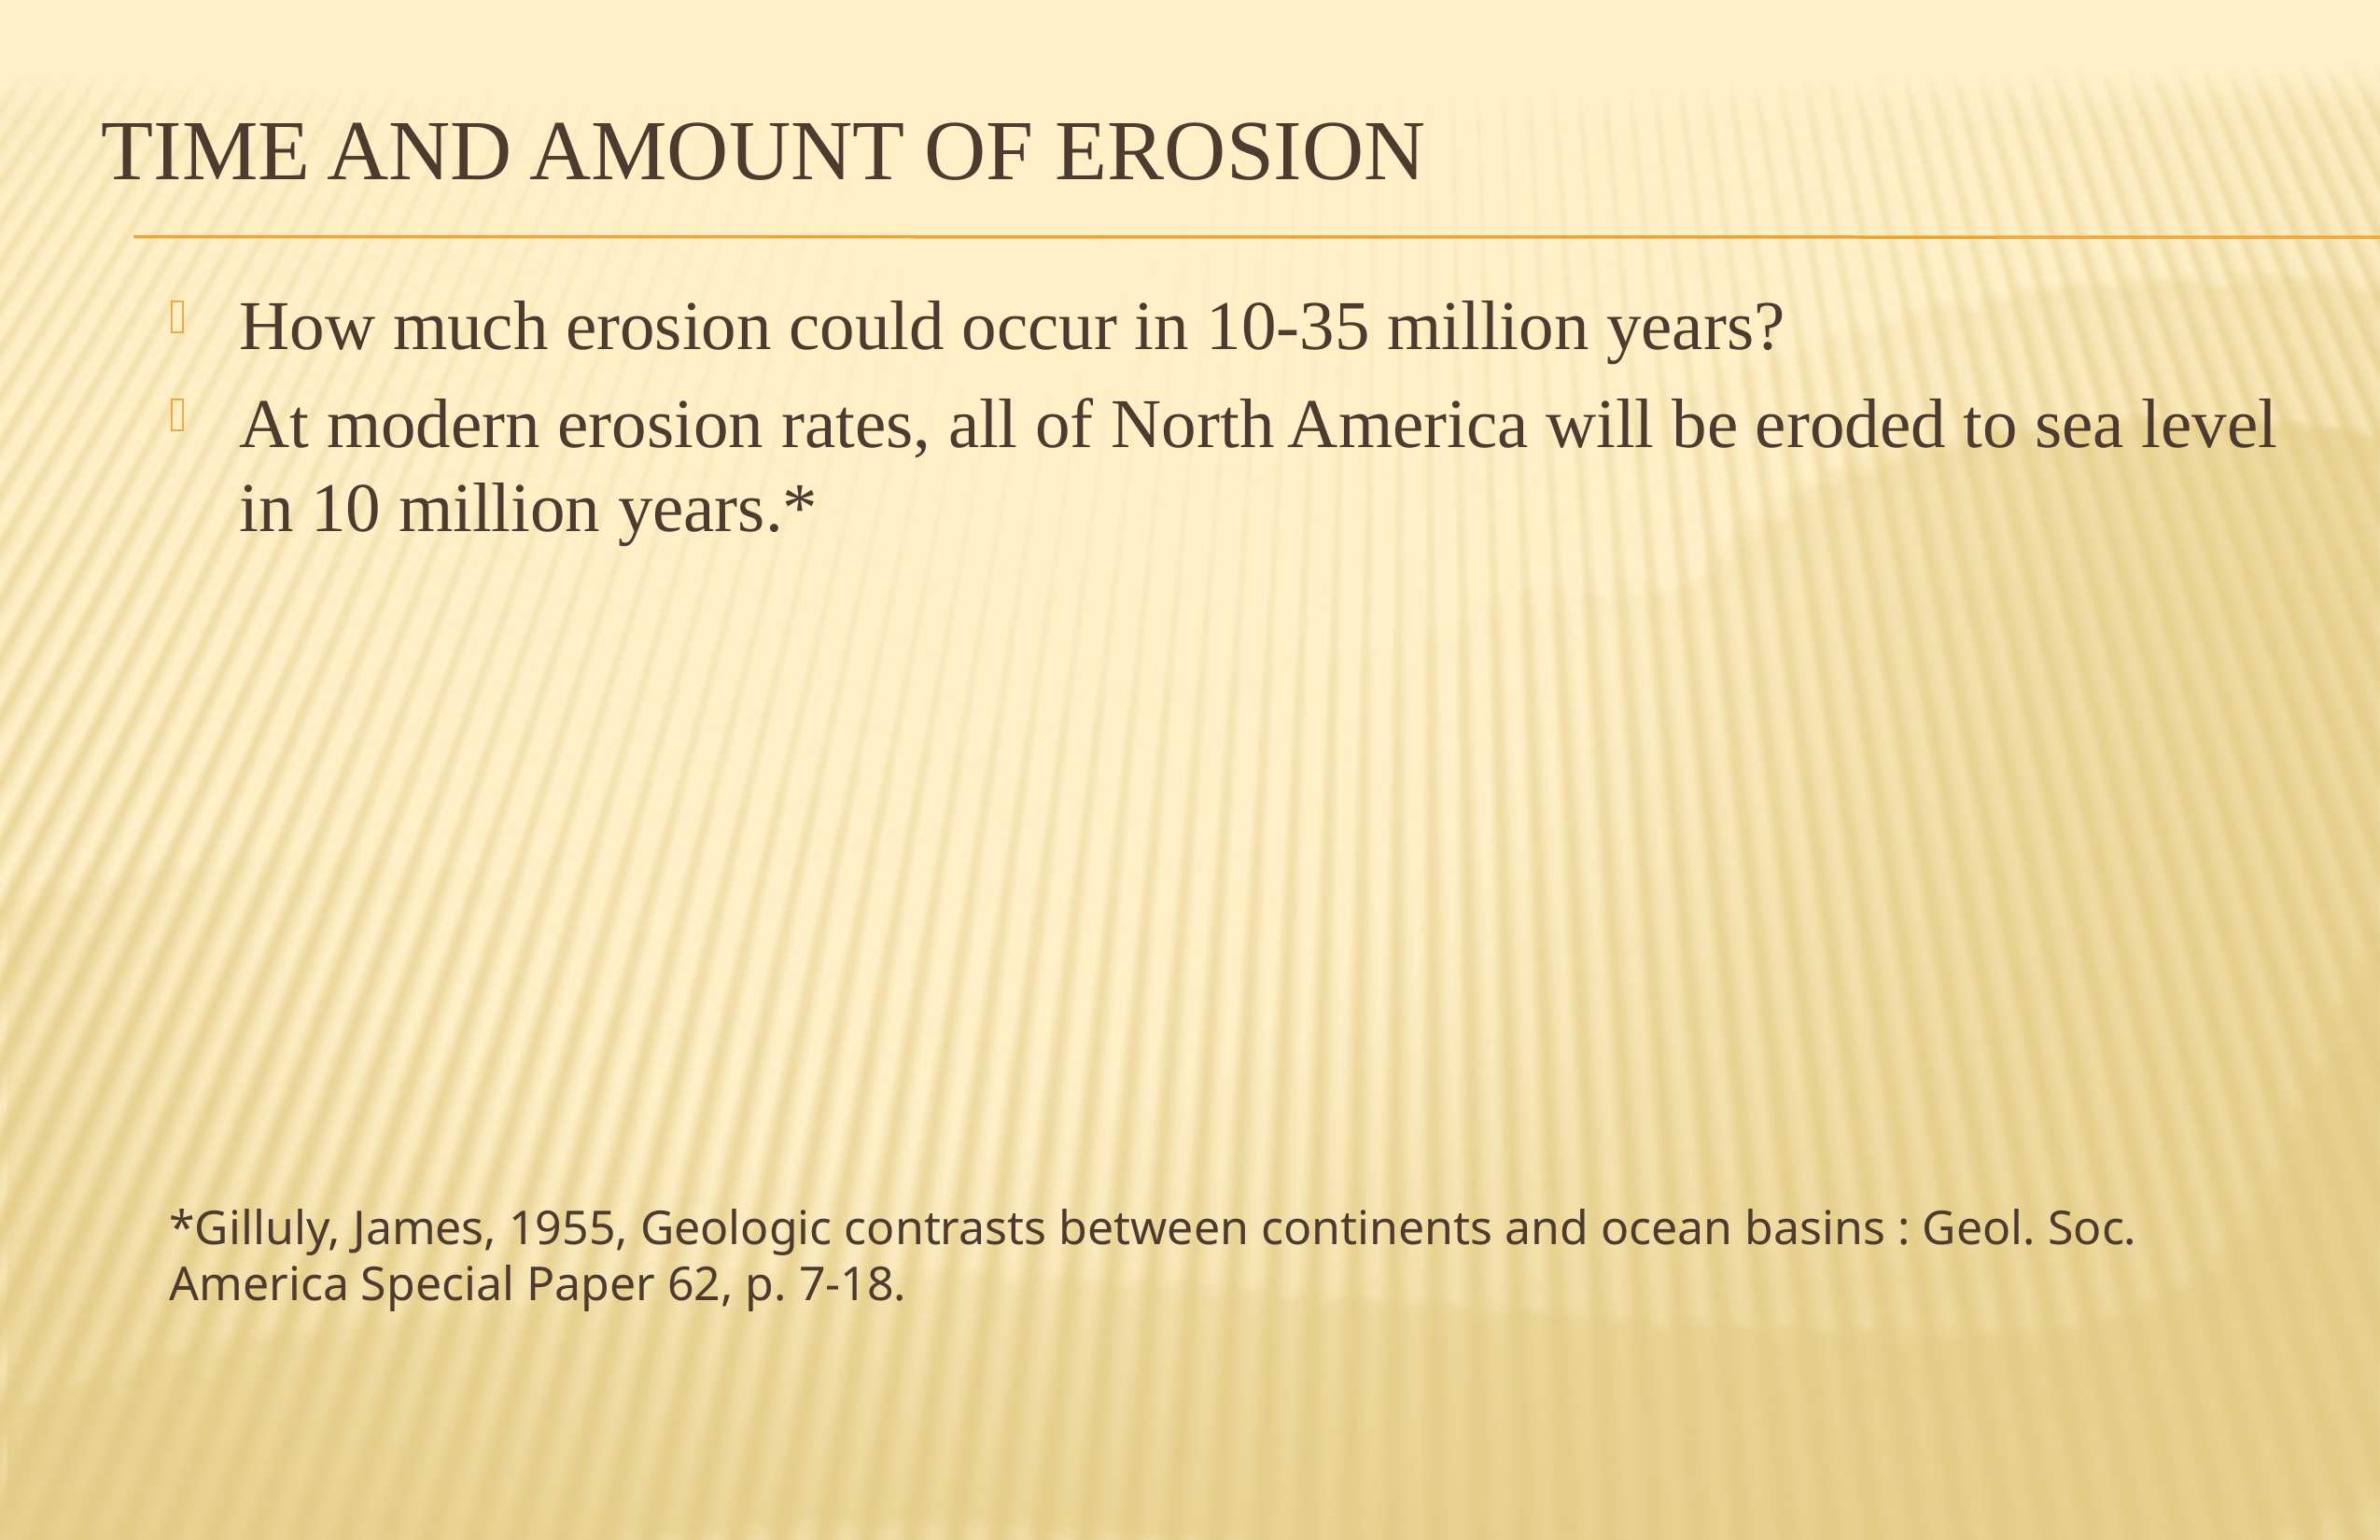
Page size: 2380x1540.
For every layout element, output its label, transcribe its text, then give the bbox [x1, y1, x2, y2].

list How much erosion could occur in 10-35 million years? At modern erosion rates, all of North America will be eroded to sea level in 10 million years.* *Gilluly, James, 1955, Geologic contrasts between continents and ocean basins : Geol. Soc. America Special Paper 62, p. 7-18. [35, 268, 2336, 1423]
title Time and amount of erosion [78, 50, 2341, 240]
